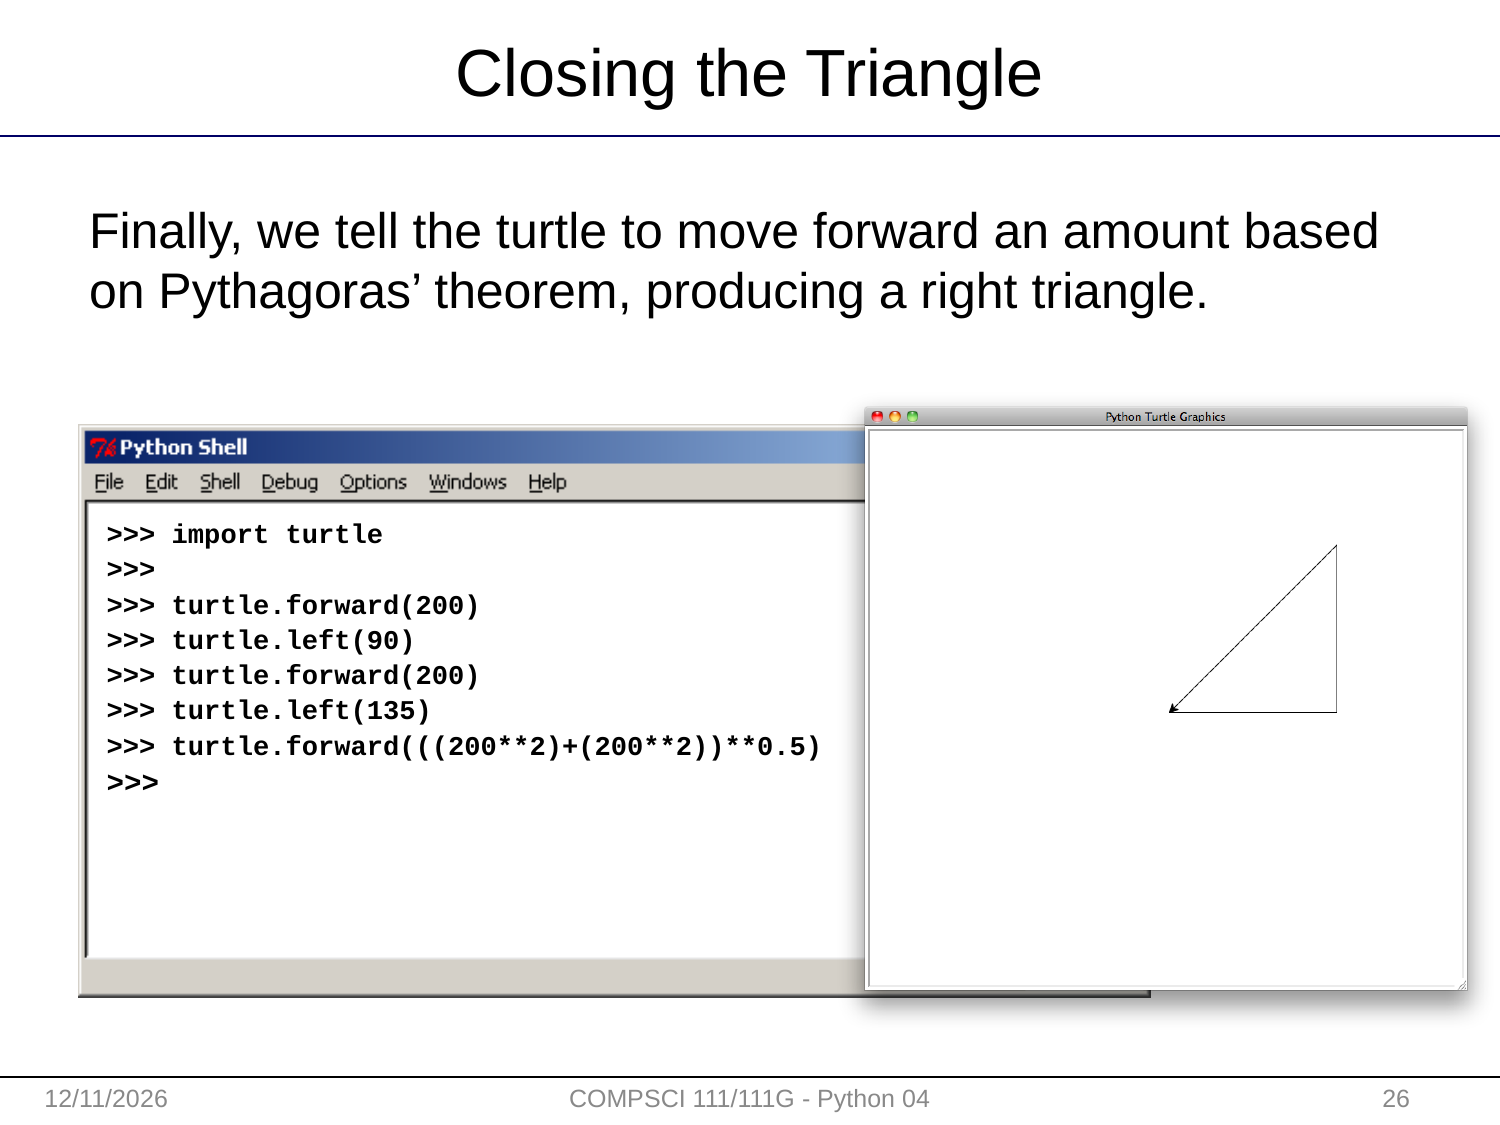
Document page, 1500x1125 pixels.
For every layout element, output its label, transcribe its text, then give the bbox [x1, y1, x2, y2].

text_box 26 [1074, 1077, 1425, 1118]
text_box 2/10/2015 [29, 1077, 380, 1118]
text_box Closing the Triangle [112, 5, 1388, 134]
text_box Finally, we tell the turtle to move forward an amount based on Pythagoras’ theorem, producing a right triangle. [74, 191, 1424, 326]
picture [78, 386, 1500, 1037]
text_box COMPSCI 111/111G - Python 04 [512, 1077, 988, 1118]
